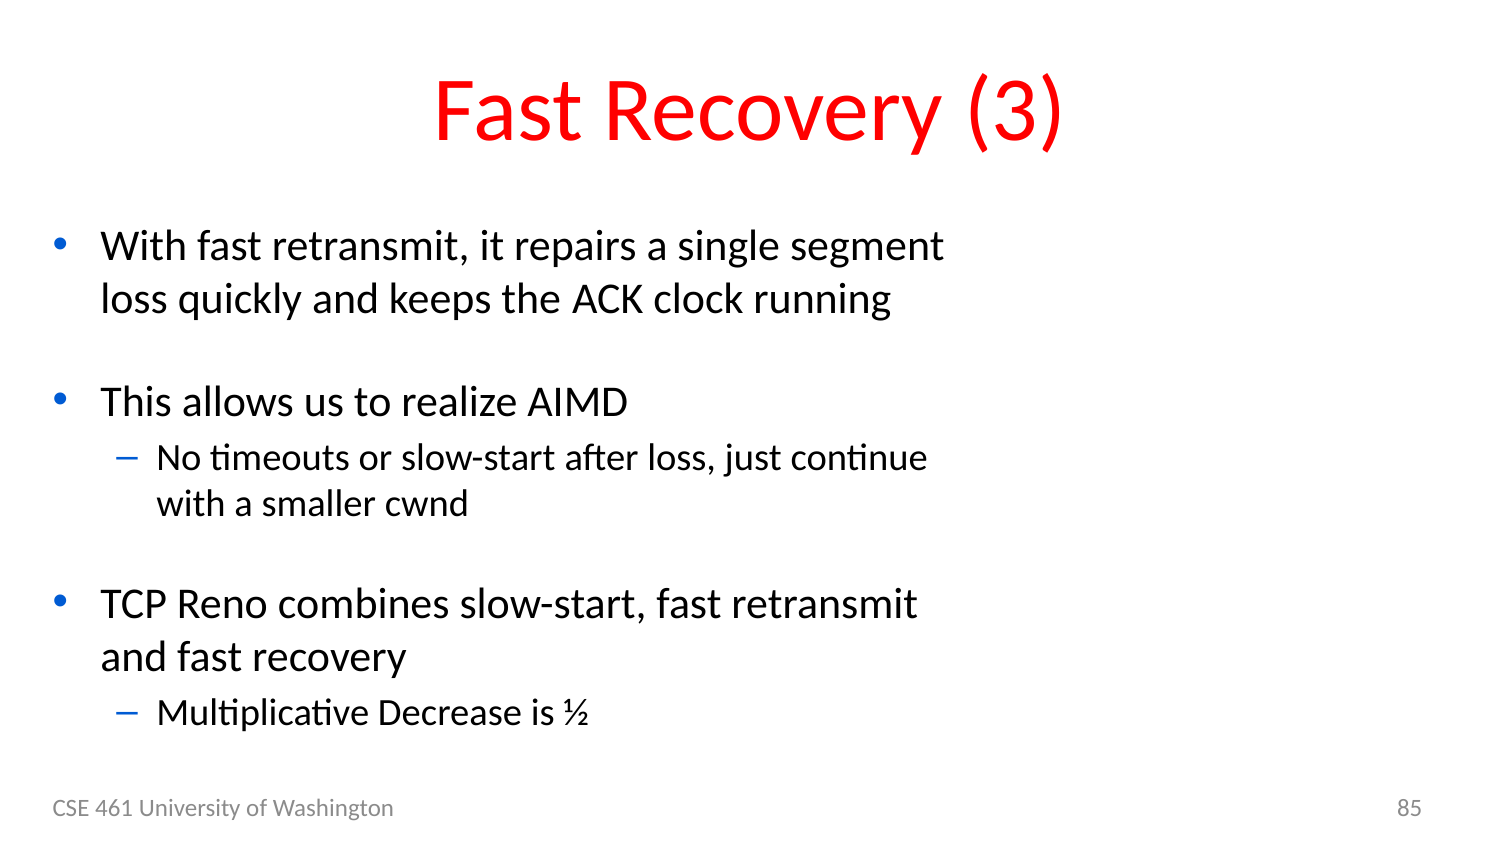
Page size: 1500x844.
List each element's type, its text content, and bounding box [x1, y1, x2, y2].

slide_number 85 [1087, 784, 1438, 830]
footer CSE 461 University of Washington [37, 784, 513, 830]
list With fast retransmit, it repairs a single segment loss quickly and keeps the ack clock running This allows us to realize AIMD No timeouts or slow-start after loss, just continue with a smaller cwnd TCP Reno combines slow-start, fast retransmit and fast recovery Multiplicative Decrease is ½ [37, 209, 975, 760]
title Fast Recovery (3) [37, 33, 1463, 175]
